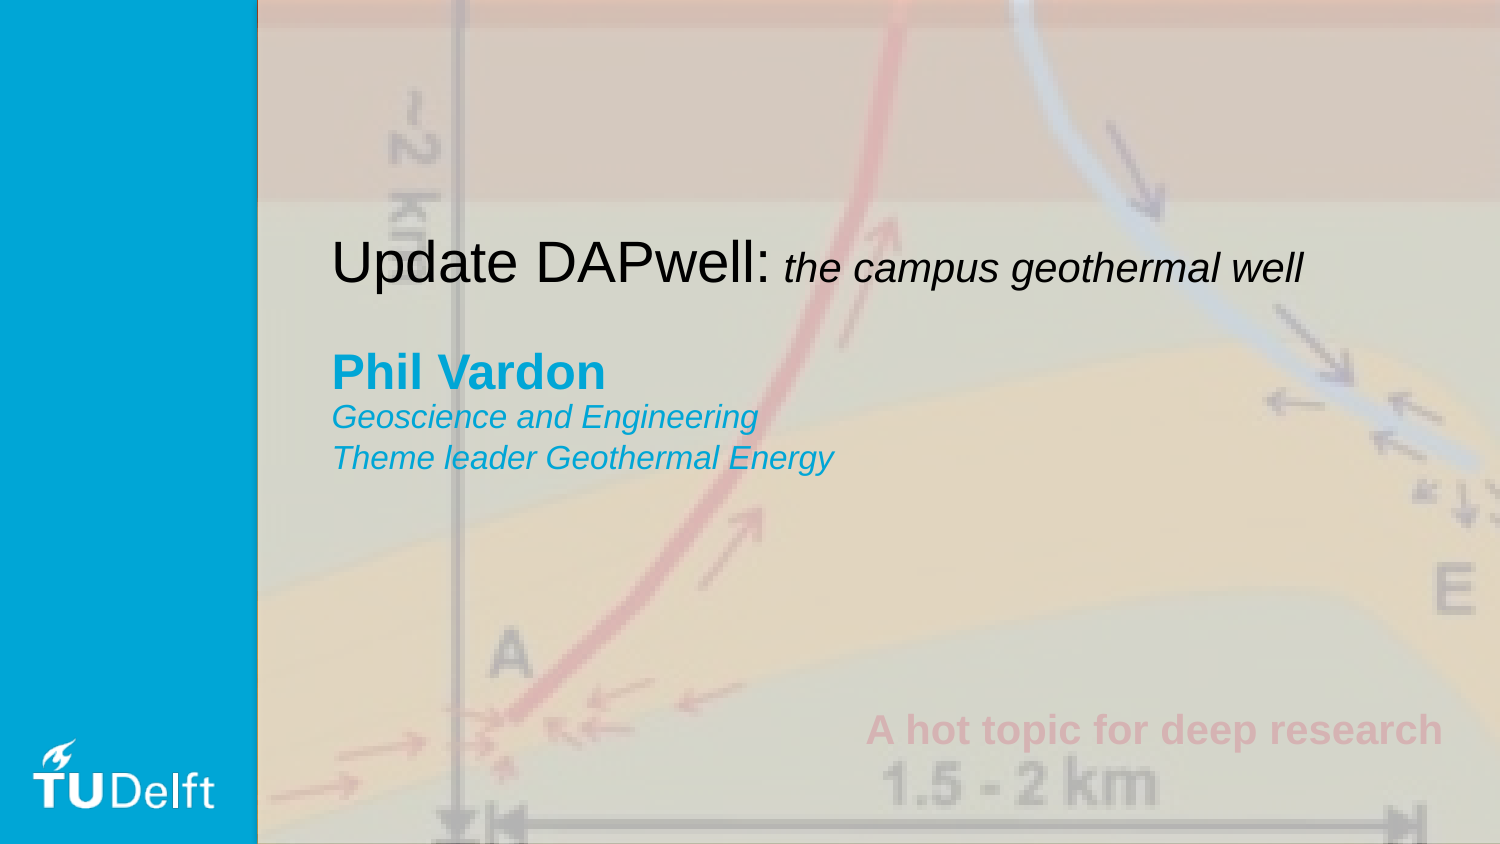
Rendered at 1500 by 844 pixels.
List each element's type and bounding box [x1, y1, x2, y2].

picture [258, 0, 1500, 844]
